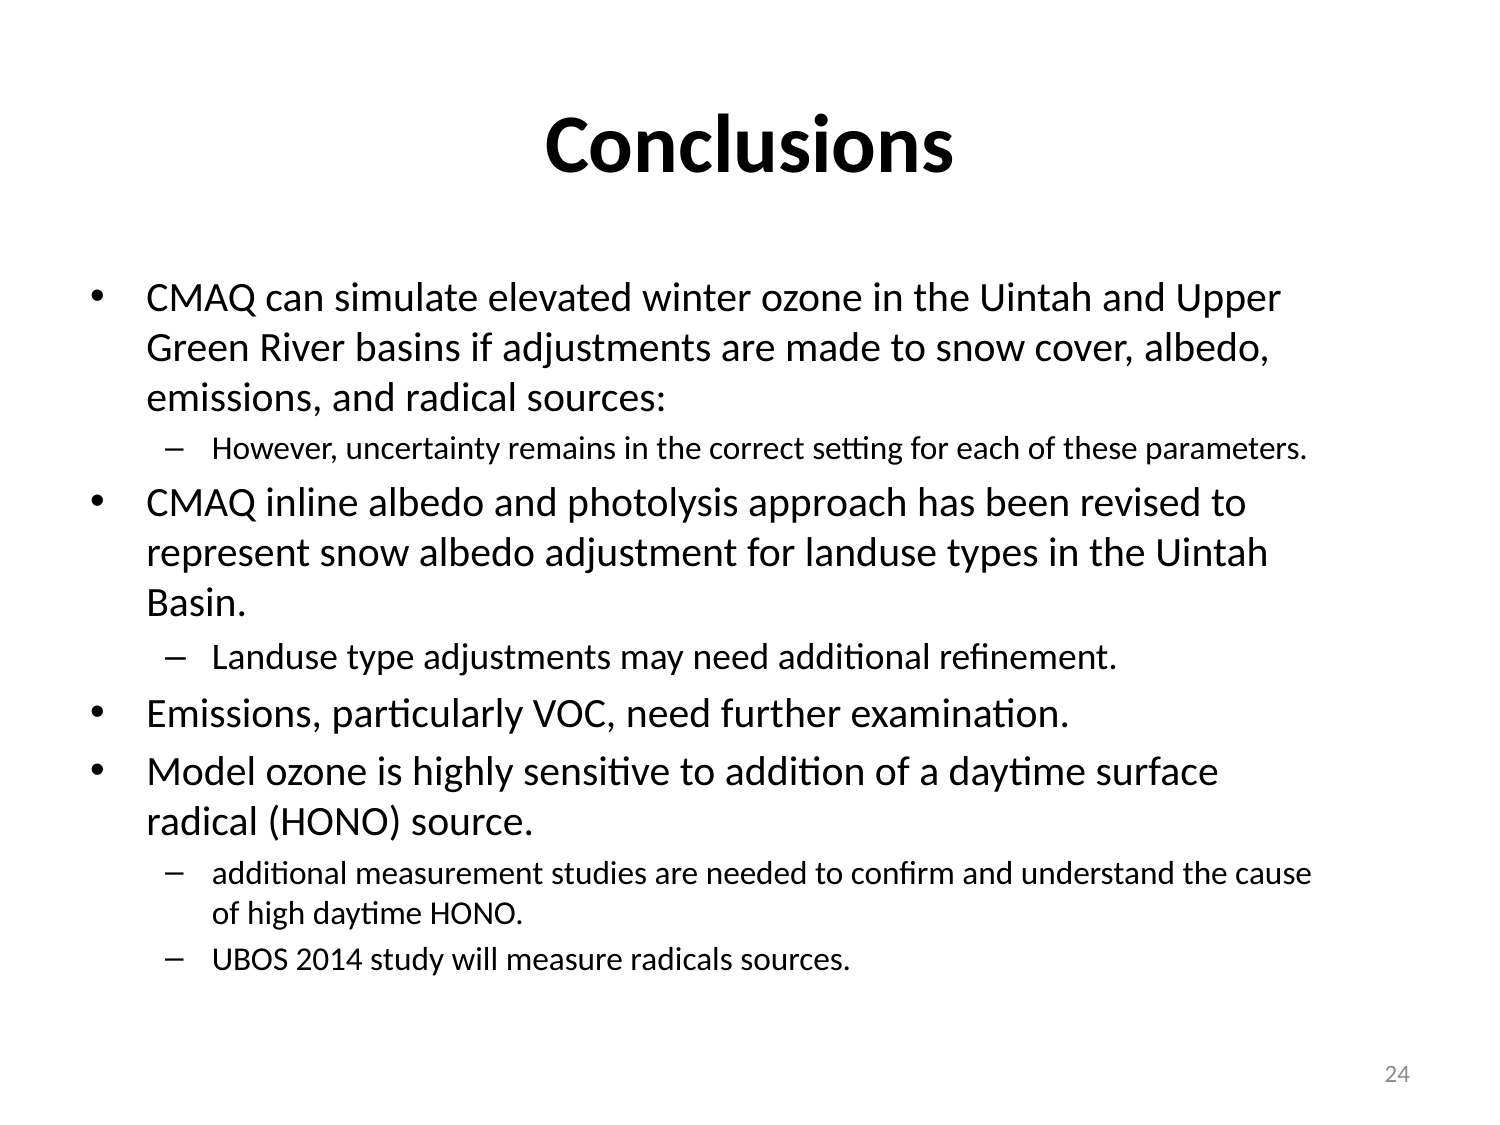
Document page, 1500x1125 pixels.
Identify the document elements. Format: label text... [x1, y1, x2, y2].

slide_number 24 [1074, 1042, 1425, 1103]
list CMAQ can simulate elevated winter ozone in the Uintah and Upper Green River basins if adjustments are made to snow cover, albedo, emissions, and radical sources: However, uncertainty remains in the correct setting for each of these parameters. CMAQ inline albedo and photolysis approach has been revised to represent snow albedo adjustment for landuse types in the Uintah Basin. Landuse type adjustments may need additional refinement. Emissions, particularly VOC, need further examination. Model ozone is highly sensitive to addition of a daytime surface radical (HONO) source. additional measurement studies are needed to confirm and understand the cause of high daytime HONO. UBOS 2014 study will measure radicals sources. [75, 262, 1350, 1005]
title Conclusions [75, 45, 1425, 233]
